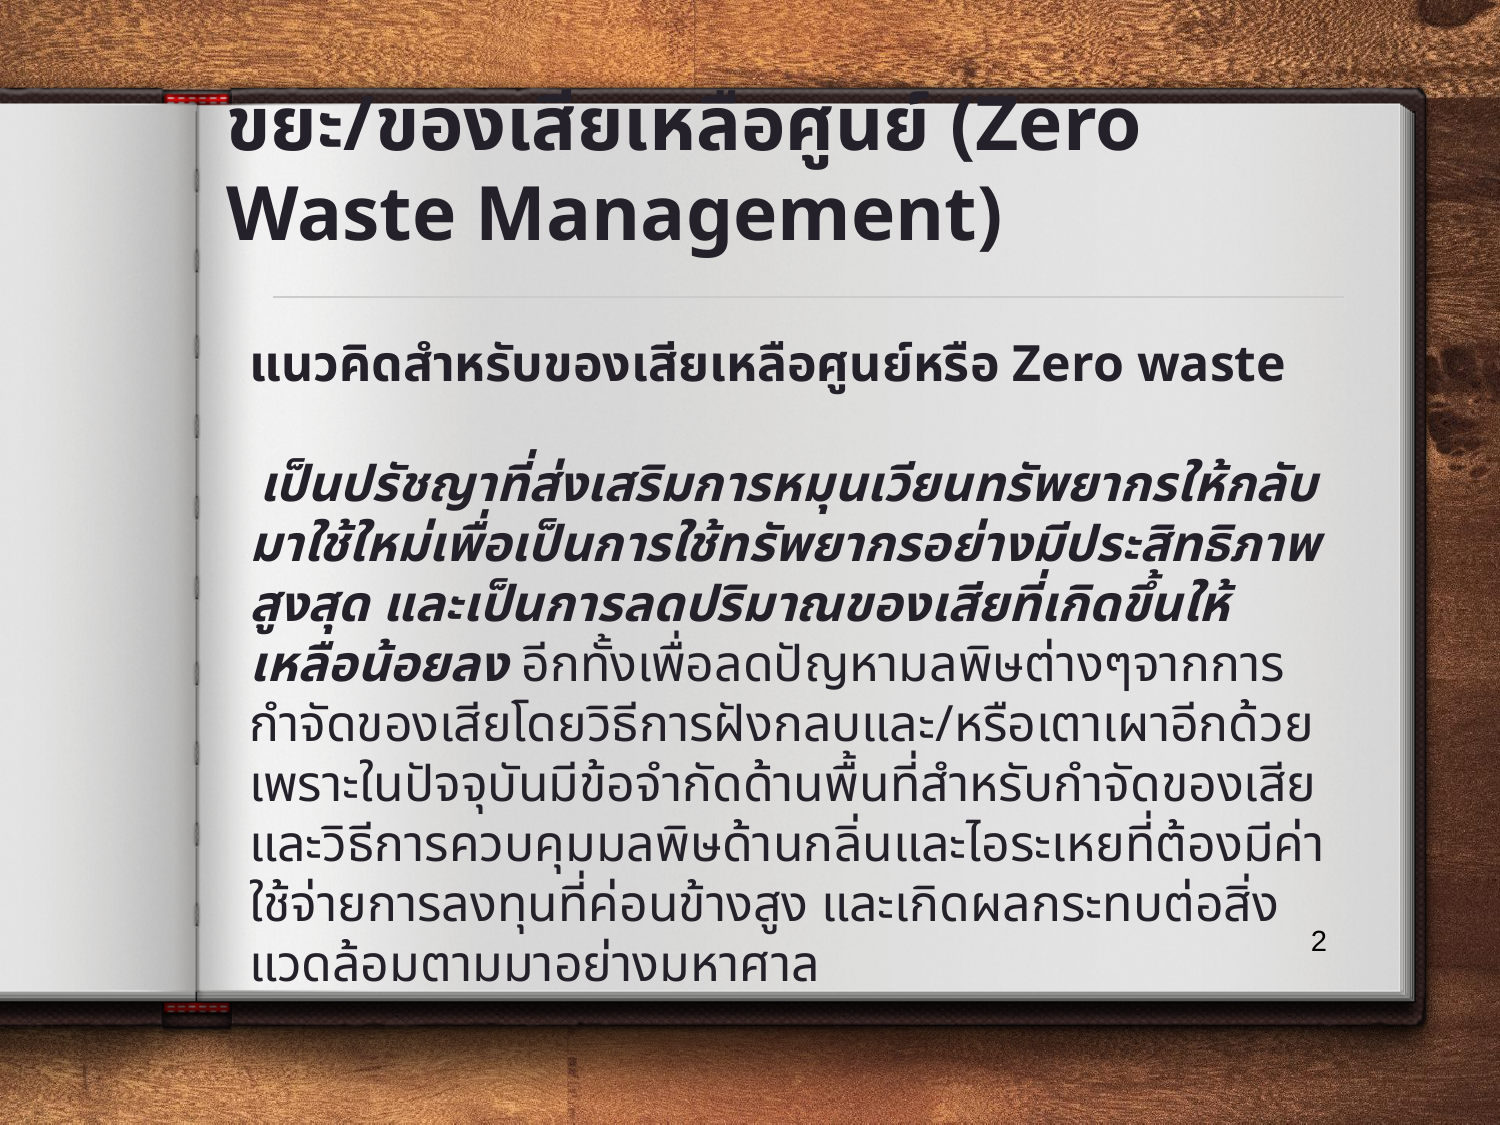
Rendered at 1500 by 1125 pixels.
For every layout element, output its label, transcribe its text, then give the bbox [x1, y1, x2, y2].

list แนวคิดสำหรับของเสียเหลือศูนย์หรือ Zero waste เป็นปรัชญาที่ส่งเสริมการหมุนเวียนทรัพยากรให้กลับมาใช้ใหม่เพื่อเป็นการใช้ทรัพยากรอย่างมีประสิทธิภาพสูงสุด และเป็นการลดปริมาณของเสียที่เกิดขึ้นให้เหลือน้อยลง อีกทั้งเพื่อลดปัญหามลพิษต่างๆจากการกำจัดของเสียโดยวิธีการฝังกลบและ/หรือเตาเผาอีกด้วย เพราะในปัจจุบันมีข้อจำกัดด้านพื้นที่สำหรับกำจัดของเสียและวิธีการควบคุมมลพิษด้านกลิ่นและไอระเหยที่ต้องมีค่าใช้จ่ายการลงทุนที่ค่อนข้างสูง และเกิดผลกระทบต่อสิ่งแวดล้อมตามมาอย่างมหาศาล [234, 316, 1348, 926]
slide_number 2 [1295, 896, 1386, 983]
picture [0, 0, 1500, 1125]
title ขยะ/ของเสียเหลือศูนย์ (Zero Waste Management) [210, 117, 1407, 271]
